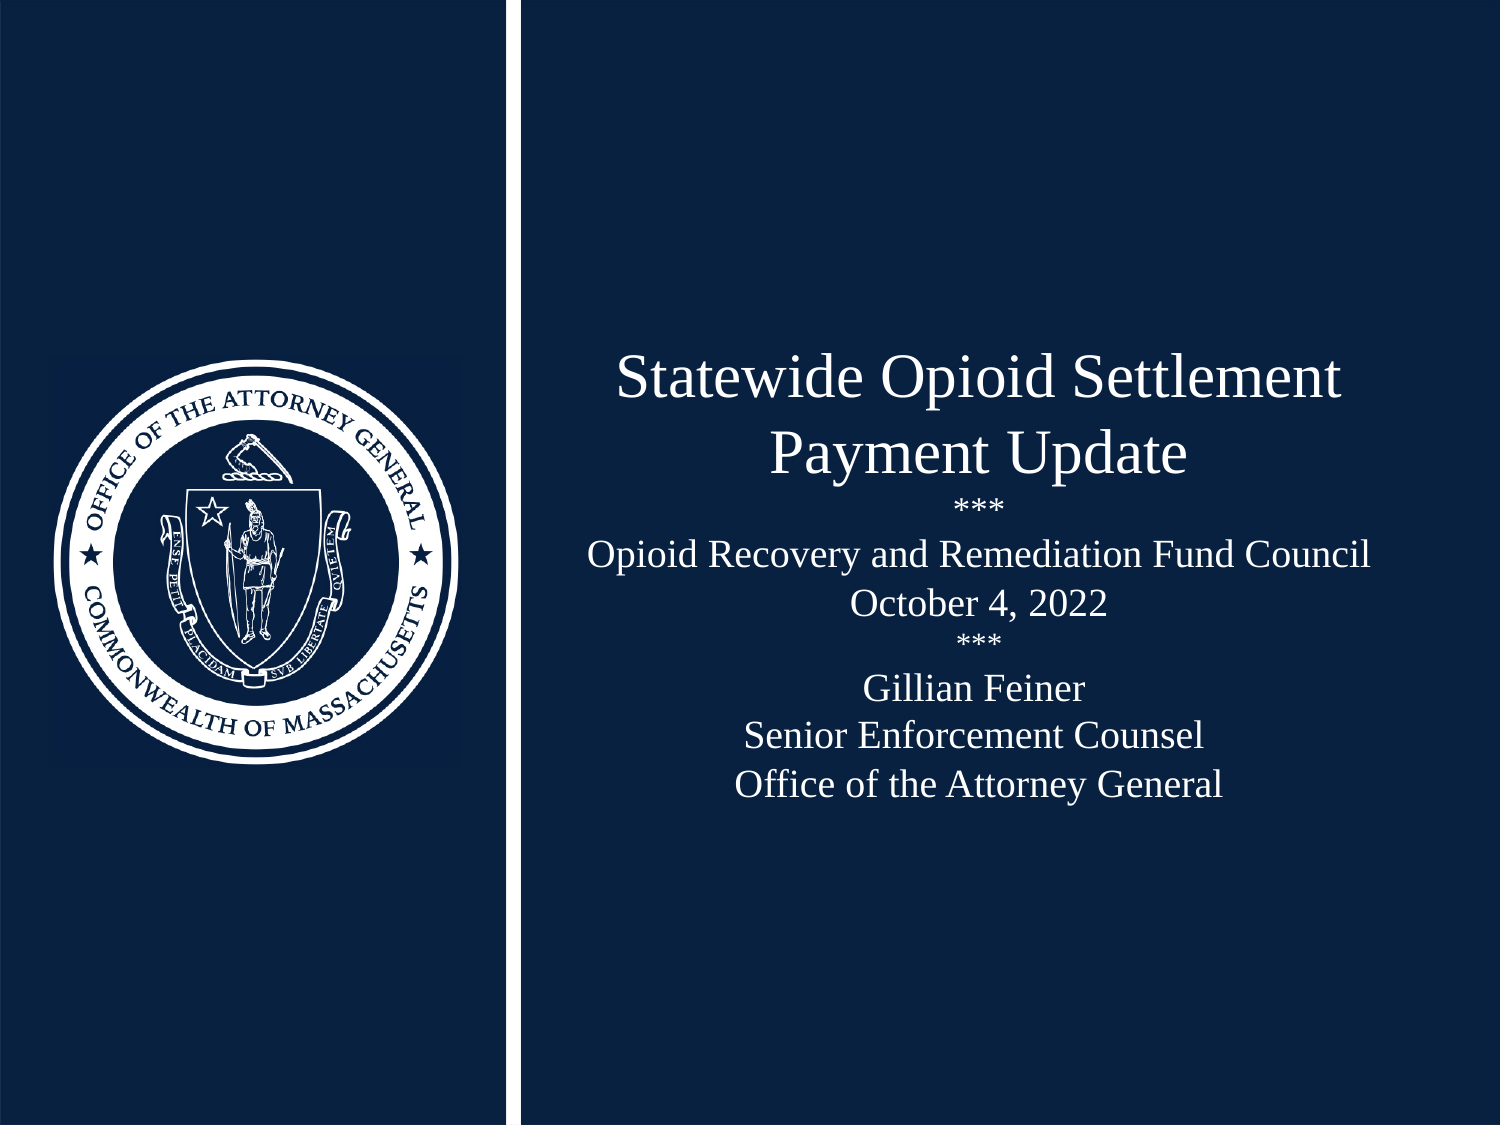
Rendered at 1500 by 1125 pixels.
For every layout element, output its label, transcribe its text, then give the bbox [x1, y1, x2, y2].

picture [0, 0, 1500, 1125]
title Statewide Opioid Settlement Payment Update *** Opioid Recovery and Remediation Fund Council October 4, 2022 *** Gillian Feiner Senior Enforcement Counsel Office of the Attorney General [532, 91, 1427, 1048]
